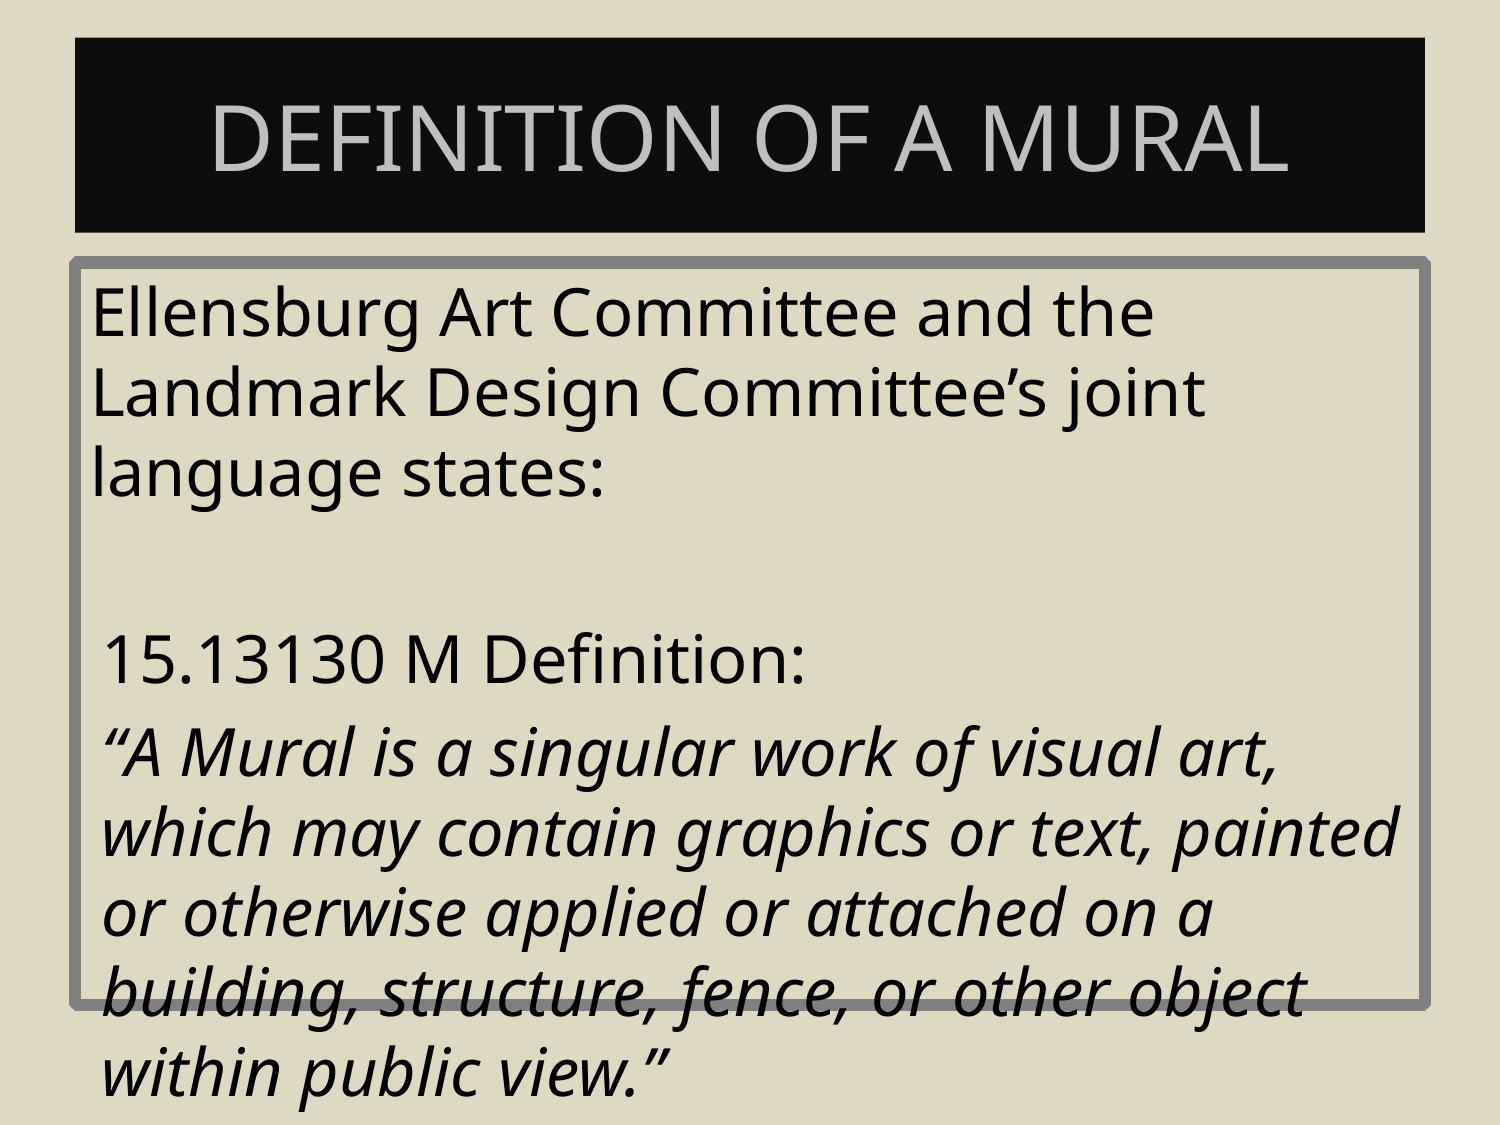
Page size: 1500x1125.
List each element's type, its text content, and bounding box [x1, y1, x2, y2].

list Ellensburg Art Committee and the Landmark Design Committee’s joint language states: 15.13130 M Definition: “A Mural is a singular work of visual art, which may contain graphics or text, painted or otherwise applied or attached on a building, structure, fence, or other object within public view.” [69, 256, 1431, 1011]
title Definition of a Mural [75, 37, 1425, 233]
